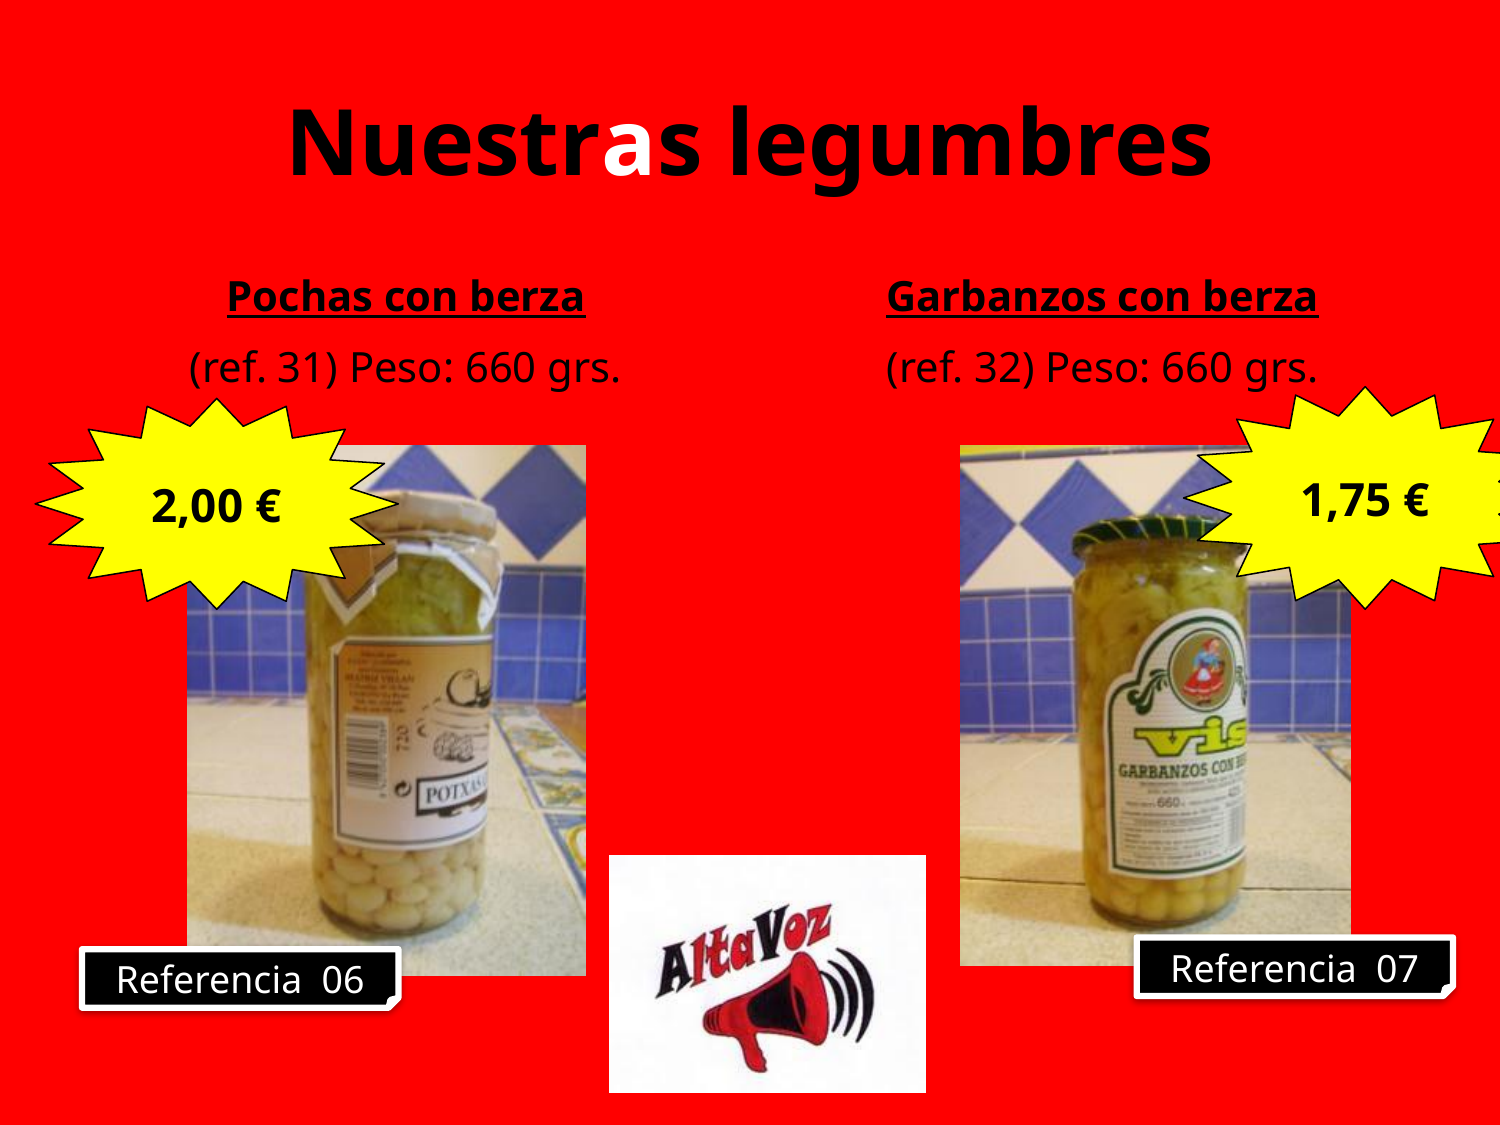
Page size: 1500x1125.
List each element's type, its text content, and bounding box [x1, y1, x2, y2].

picture [187, 445, 586, 976]
title Nuestras legumbres [74, 44, 1426, 233]
picture [960, 445, 1351, 966]
text_box Referencia 06 [78, 946, 402, 1011]
text_box Referencia 07 [1133, 934, 1457, 1000]
list Pochas con berza (ref. 31) Peso: 660 grs. [74, 262, 738, 1006]
text_box 2,00 € [35, 398, 346, 602]
text_box 1,75 € [1236, 386, 1500, 610]
list Garbanzos con berza (ref. 32) Peso: 660 grs. [762, 262, 1426, 1006]
picture [609, 855, 926, 1094]
